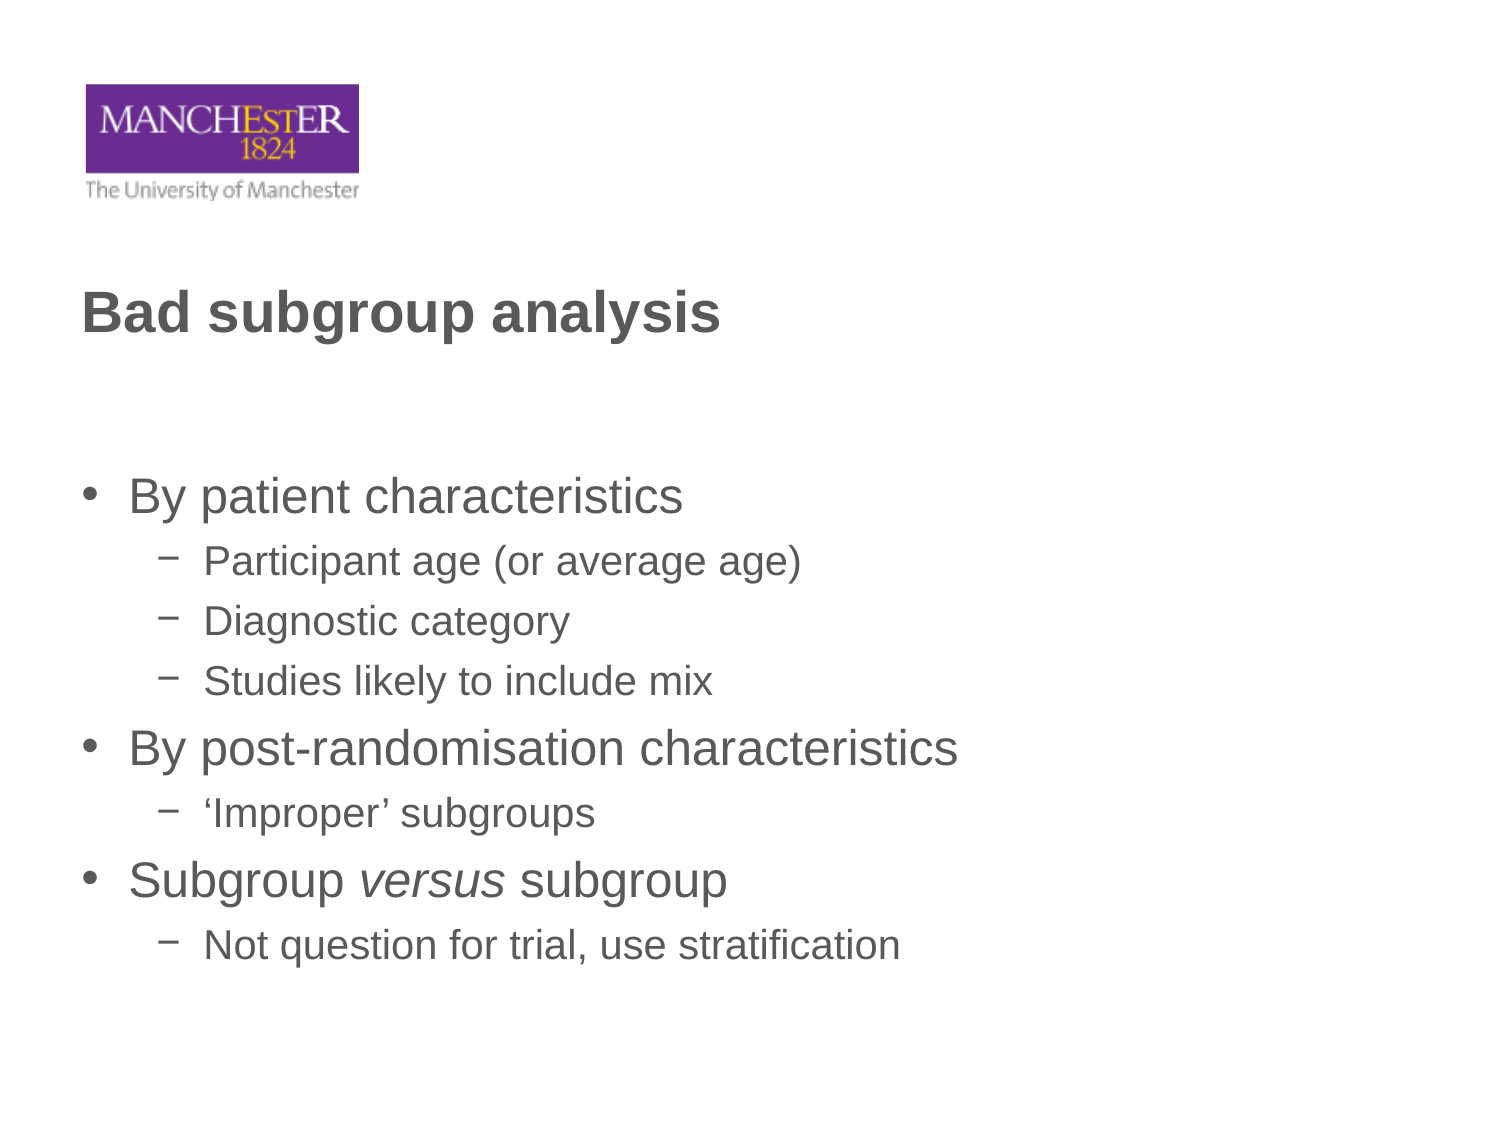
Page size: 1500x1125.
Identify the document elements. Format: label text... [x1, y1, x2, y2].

text_box Bad subgroup analysis [66, 266, 1257, 352]
picture [85, 83, 360, 201]
text_box By patient characteristics Participant age (or average age) Diagnostic category Studies likely to include mix By post-randomisation characteristics ‘Improper’ subgroups Subgroup versus subgroup Not question for trial, use stratification [66, 444, 1186, 975]
